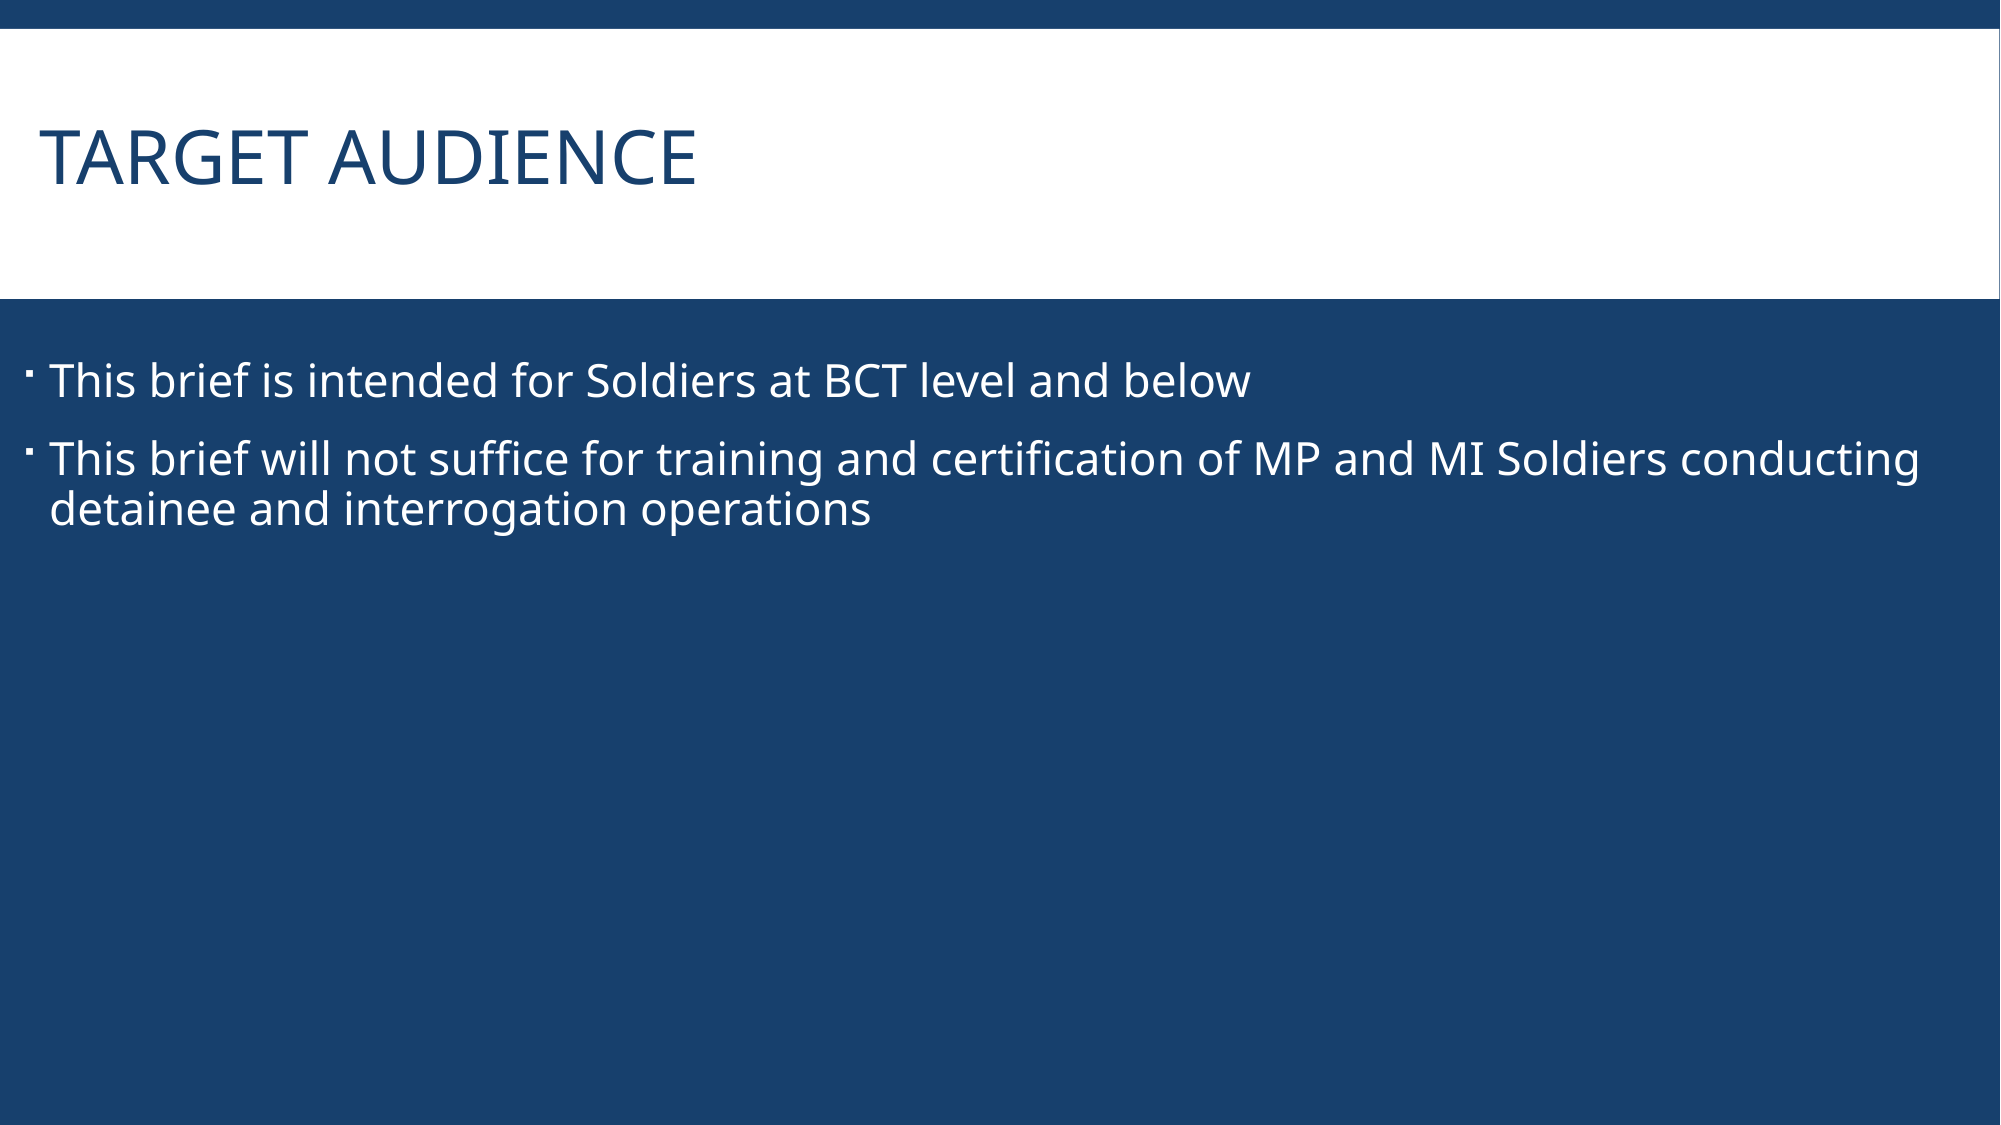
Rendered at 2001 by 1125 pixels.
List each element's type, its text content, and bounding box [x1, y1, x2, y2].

list This brief is intended for Soldiers at BCT level and below This brief will not suffice for training and certification of MP and MI Soldiers conducting detainee and interrogation operations [4, 350, 1992, 1125]
title Target Audience [24, 37, 1630, 285]
